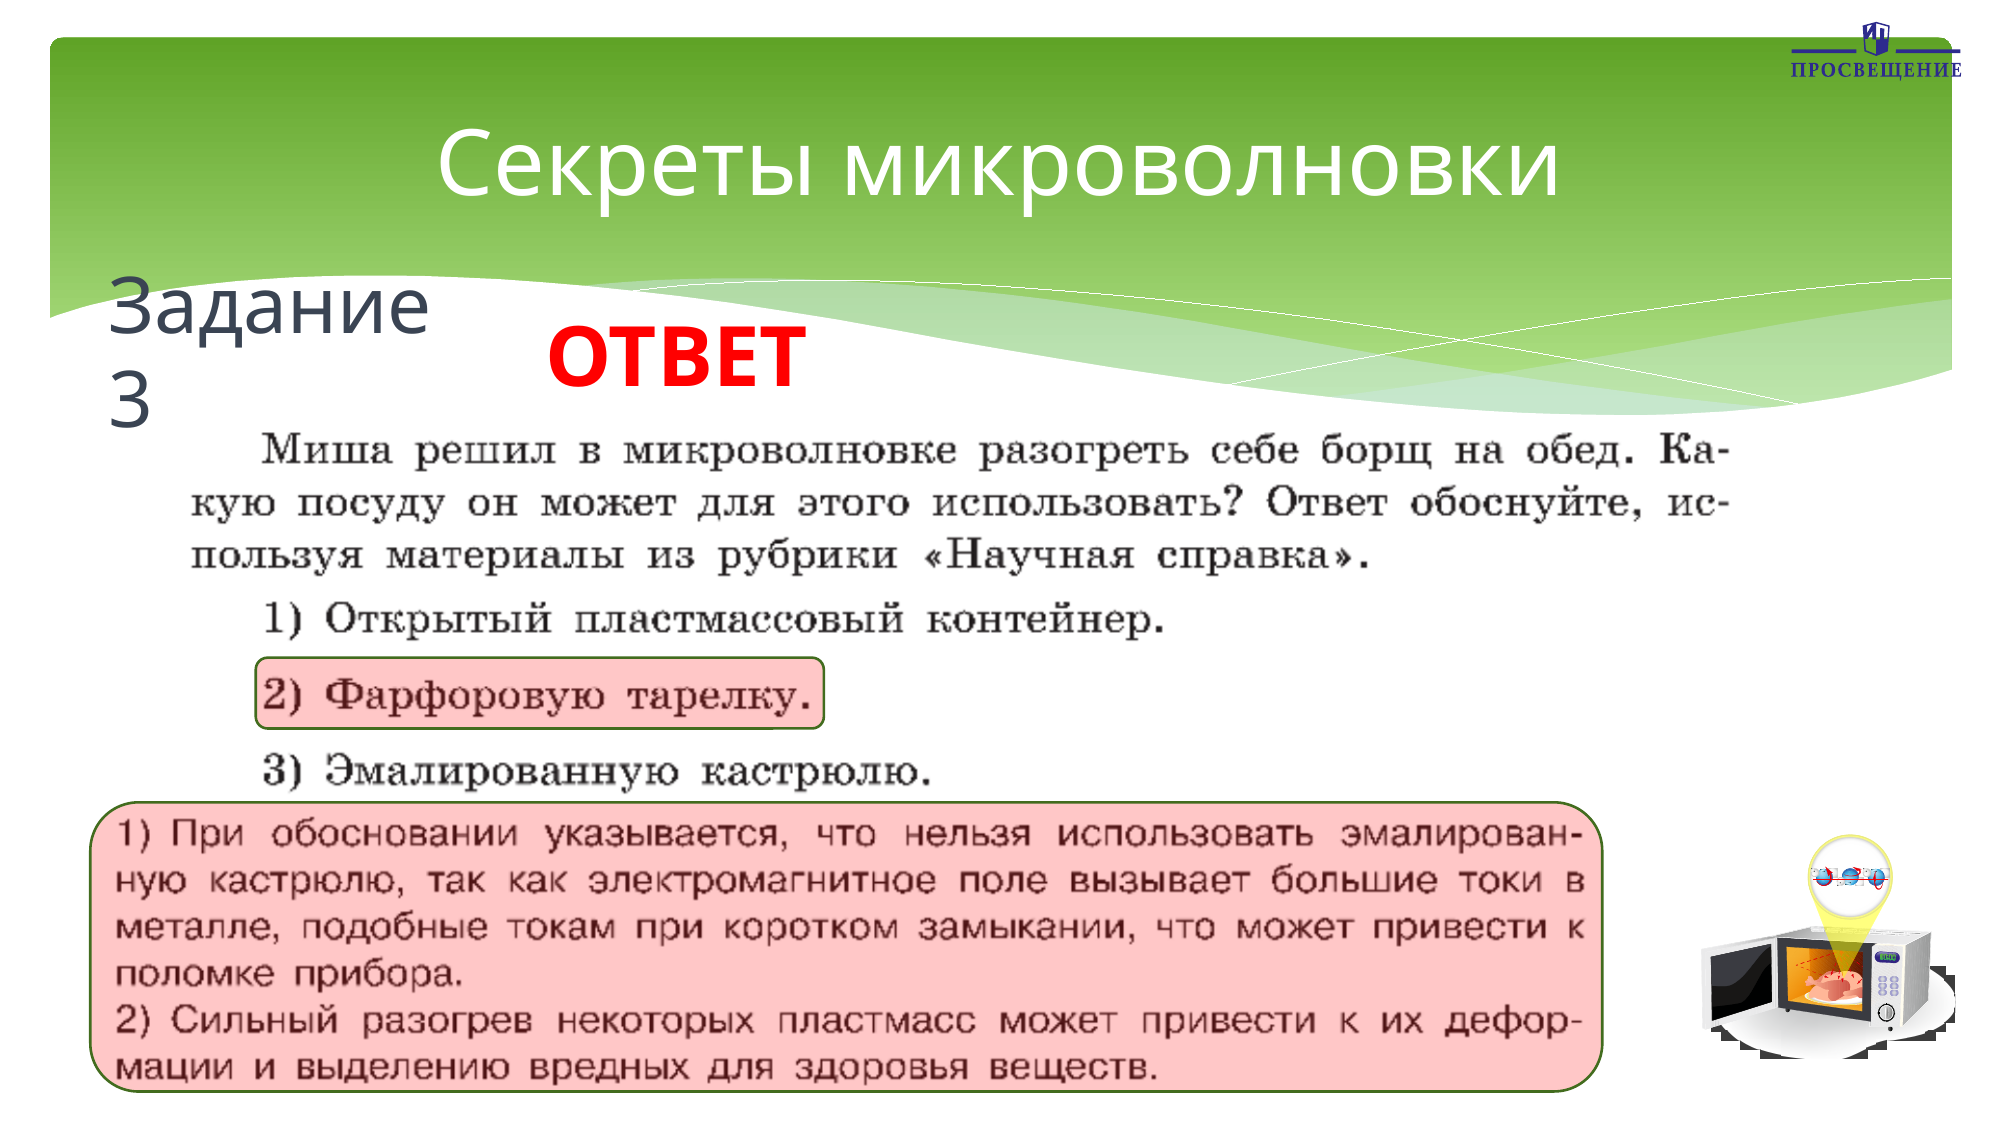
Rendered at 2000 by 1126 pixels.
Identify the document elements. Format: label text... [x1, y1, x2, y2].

picture [1701, 834, 1956, 1060]
text_box [88, 825, 96, 1069]
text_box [1790, 21, 1962, 81]
title Секреты микроволновки [99, 55, 1900, 262]
text_box Задание 3 [90, 246, 504, 452]
text_box ОТВЕТ [527, 250, 941, 424]
picture [172, 424, 1740, 803]
picture [101, 811, 1594, 1092]
text_box [110, 801, 166, 810]
text_box [1600, 832, 1604, 1062]
